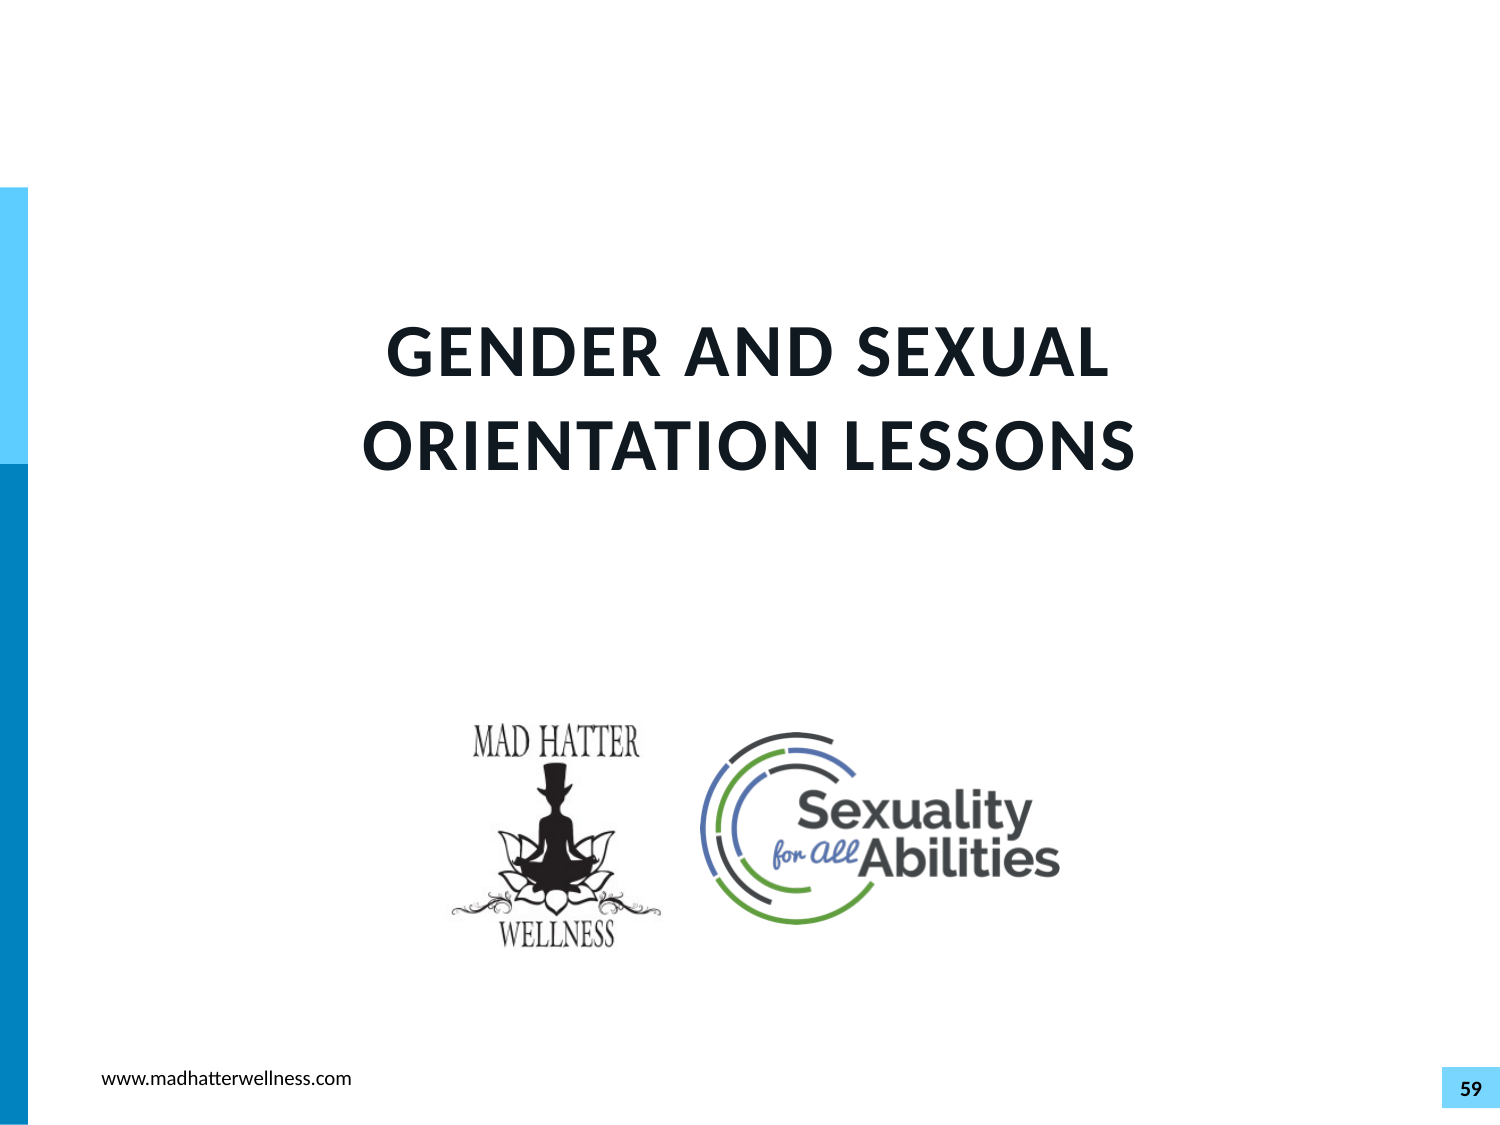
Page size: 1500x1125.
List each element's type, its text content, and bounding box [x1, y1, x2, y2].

title GENDER AND SEXUAL ORIENTATION LESSONS [272, 184, 1228, 598]
picture [700, 732, 1060, 925]
picture [436, 723, 663, 950]
